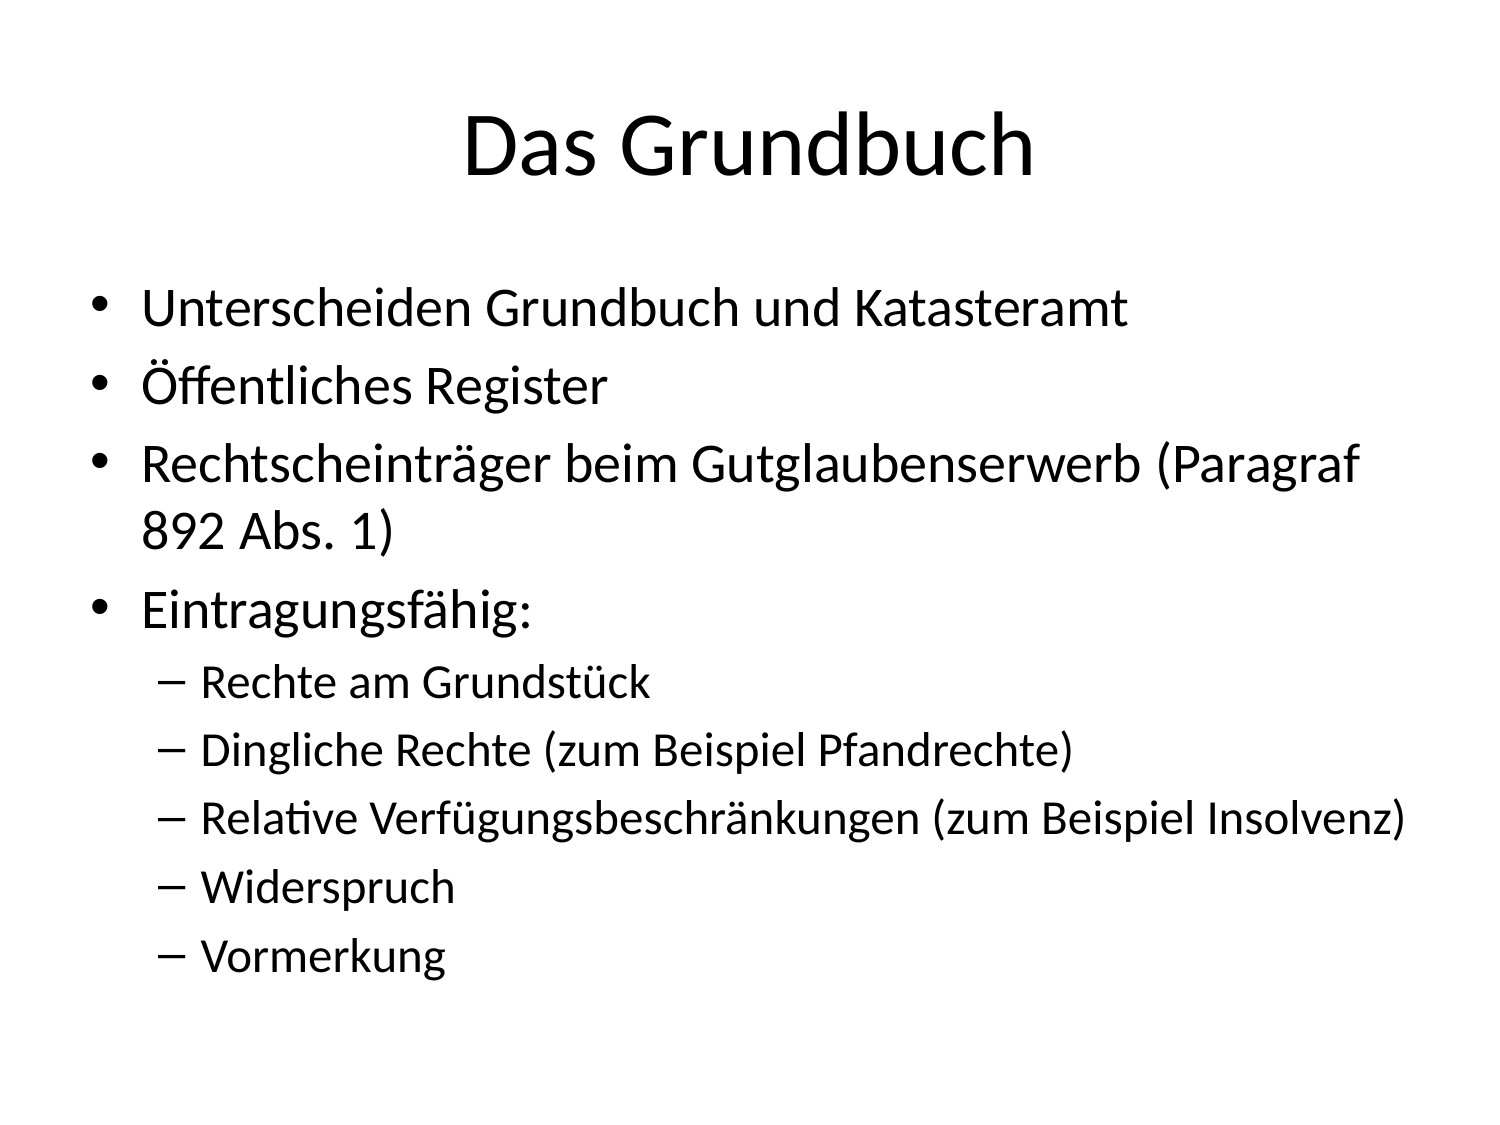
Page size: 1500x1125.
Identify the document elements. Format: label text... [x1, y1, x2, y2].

list Unterscheiden Grundbuch und Katasteramt Öffentliches Register Rechtscheinträger beim Gutglaubenserwerb (Paragraf 892 Abs. 1) Eintragungsfähig: Rechte am Grundstück Dingliche Rechte (zum Beispiel Pfandrechte) Relative Verfügungsbeschränkungen (zum Beispiel Insolvenz) Widerspruch Vormerkung [75, 262, 1425, 1005]
title Das Grundbuch [75, 45, 1425, 233]
